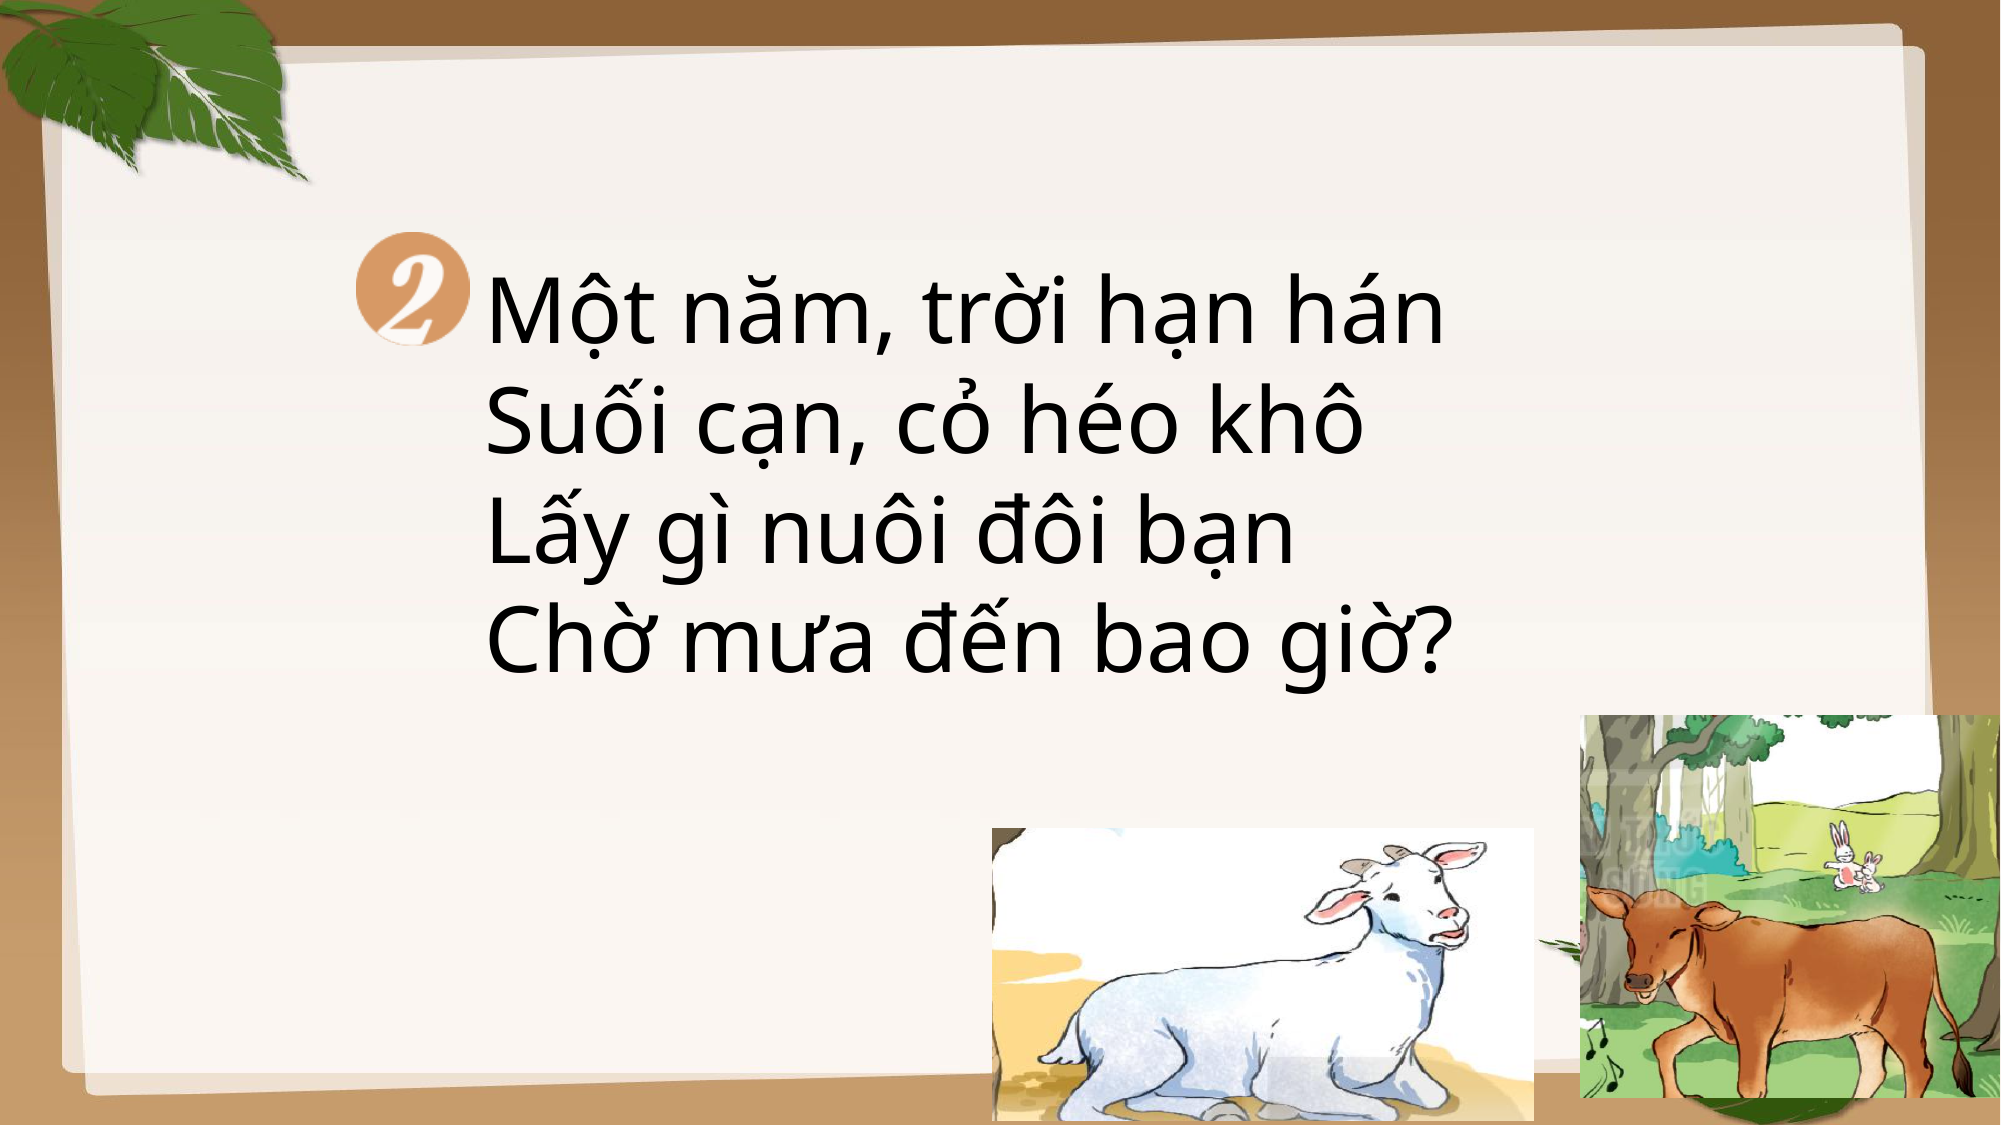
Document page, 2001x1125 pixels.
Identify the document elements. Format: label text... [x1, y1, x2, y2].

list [1580, 714, 2000, 1099]
picture [0, 0, 2001, 1125]
text_box Một năm, trời hạn hán Suối cạn, cỏ héo khô Lấy gì nuôi đôi bạn Chờ mưa đến bao giờ? [469, 244, 1734, 699]
